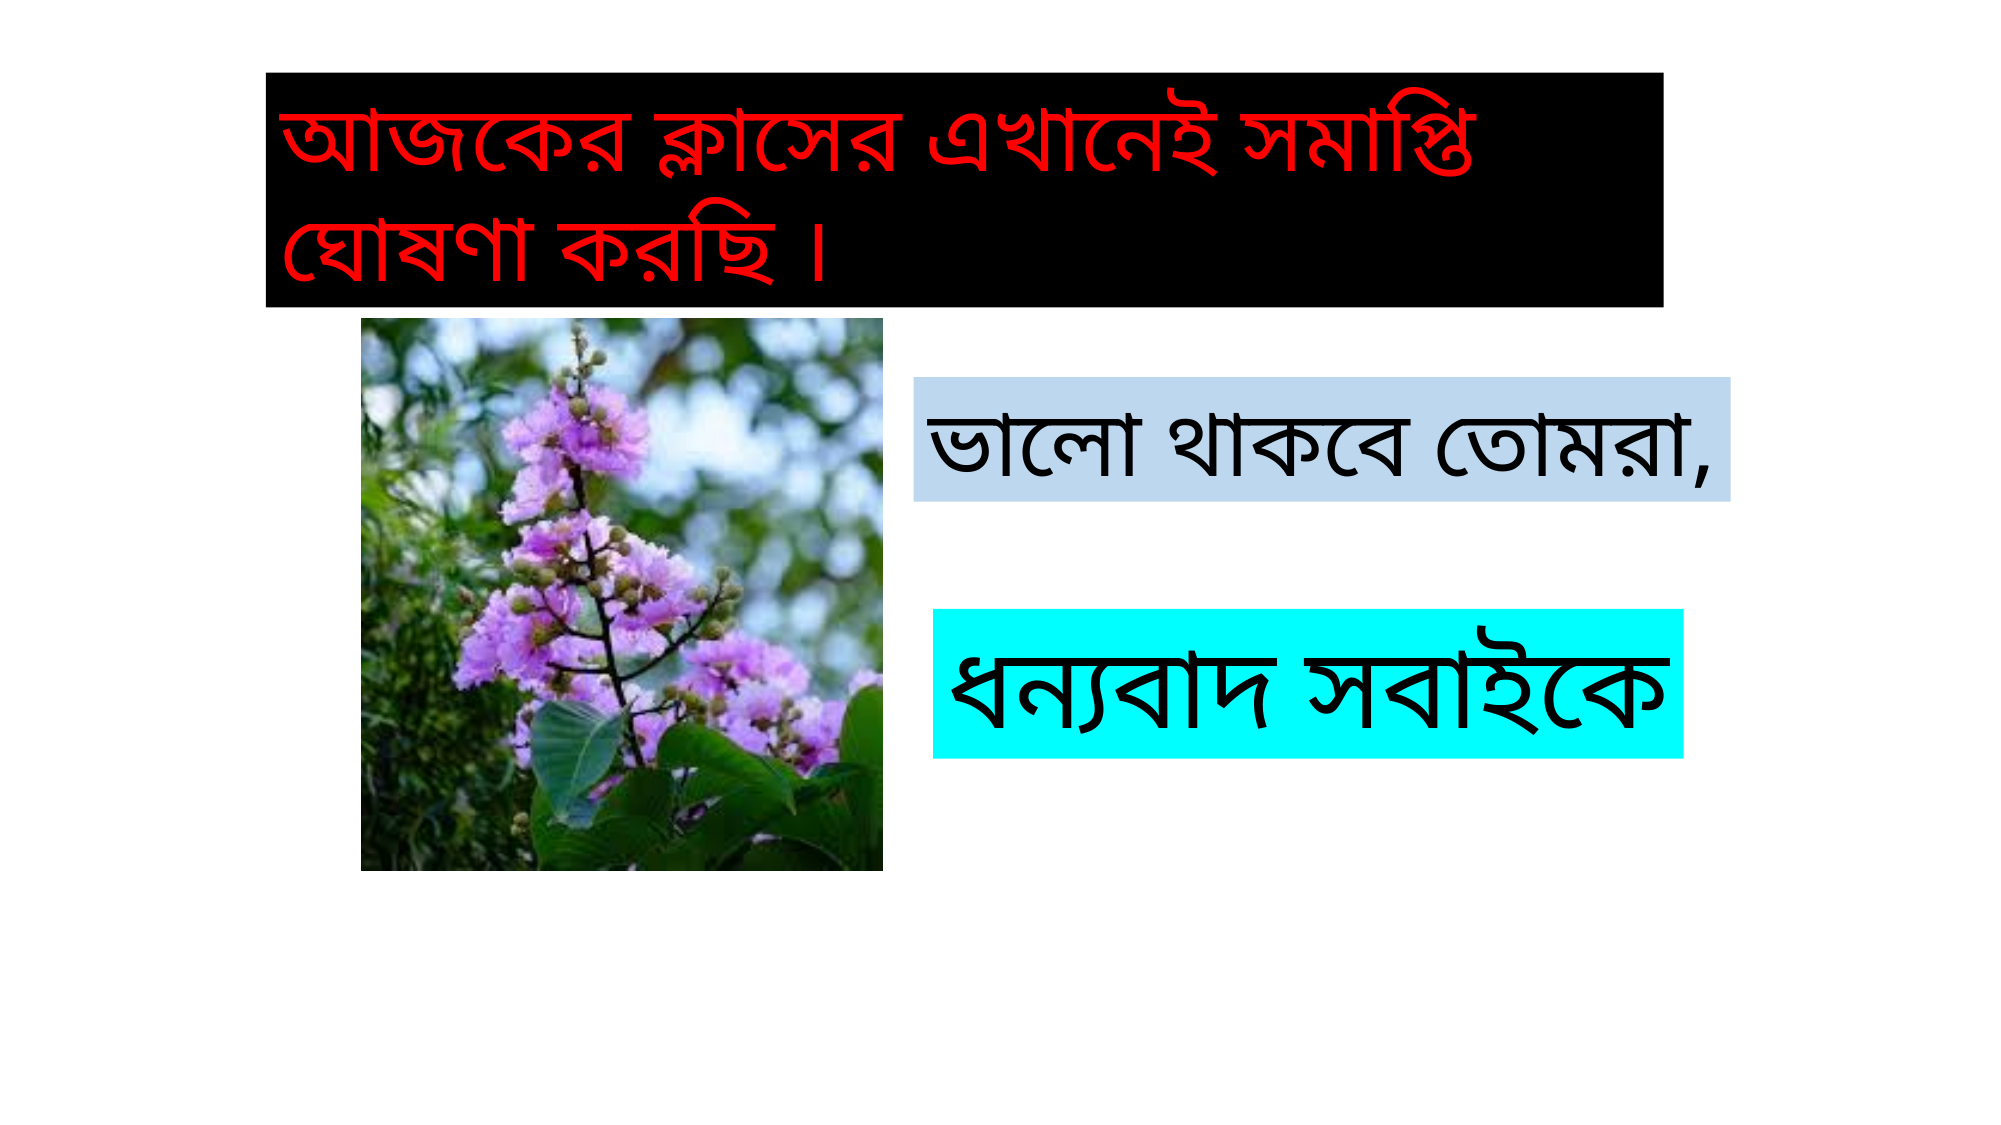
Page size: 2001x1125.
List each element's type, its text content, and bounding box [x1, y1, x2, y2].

text_box ভালো থাকবে তোমরা, [913, 377, 1731, 502]
text_box আজকের ক্লাসের এখানেই সমাপ্তি ঘোষণা করছি । [265, 72, 1664, 308]
text_box ধন্যবাদ সবাইকে [933, 608, 1684, 759]
picture [361, 318, 883, 871]
